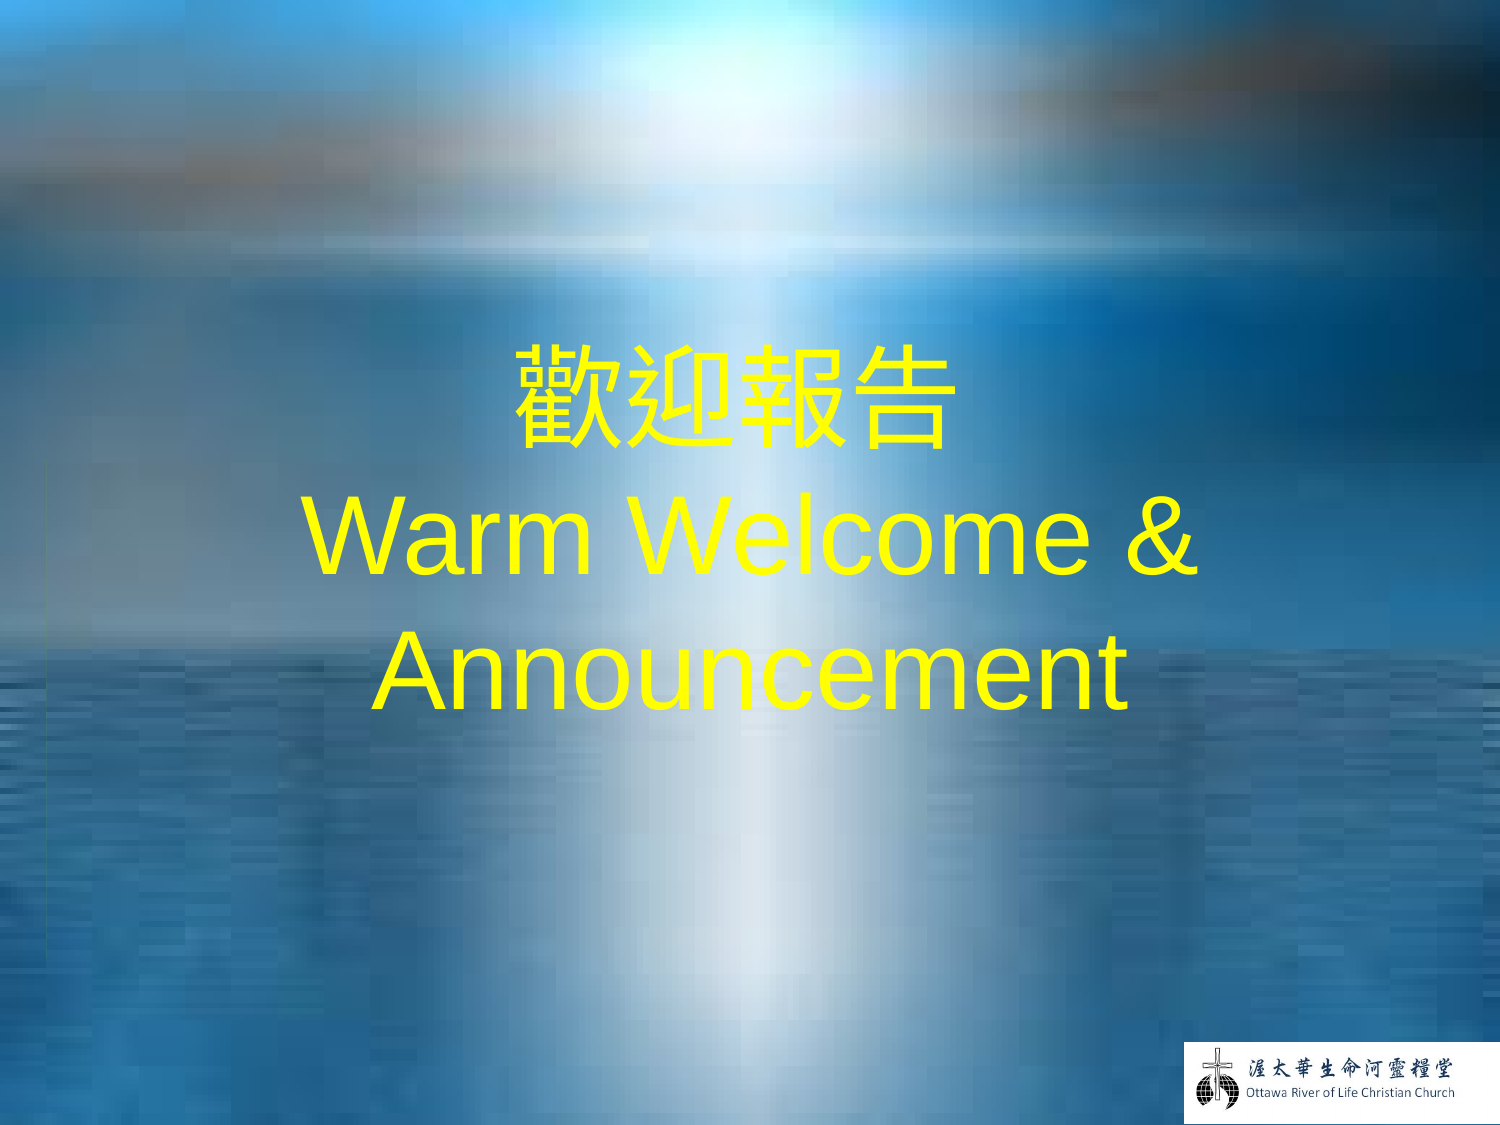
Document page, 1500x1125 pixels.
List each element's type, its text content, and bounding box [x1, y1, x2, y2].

title 歡迎報告 Warm Welcome & Announcement [112, 231, 1388, 740]
picture [0, 0, 1500, 1125]
